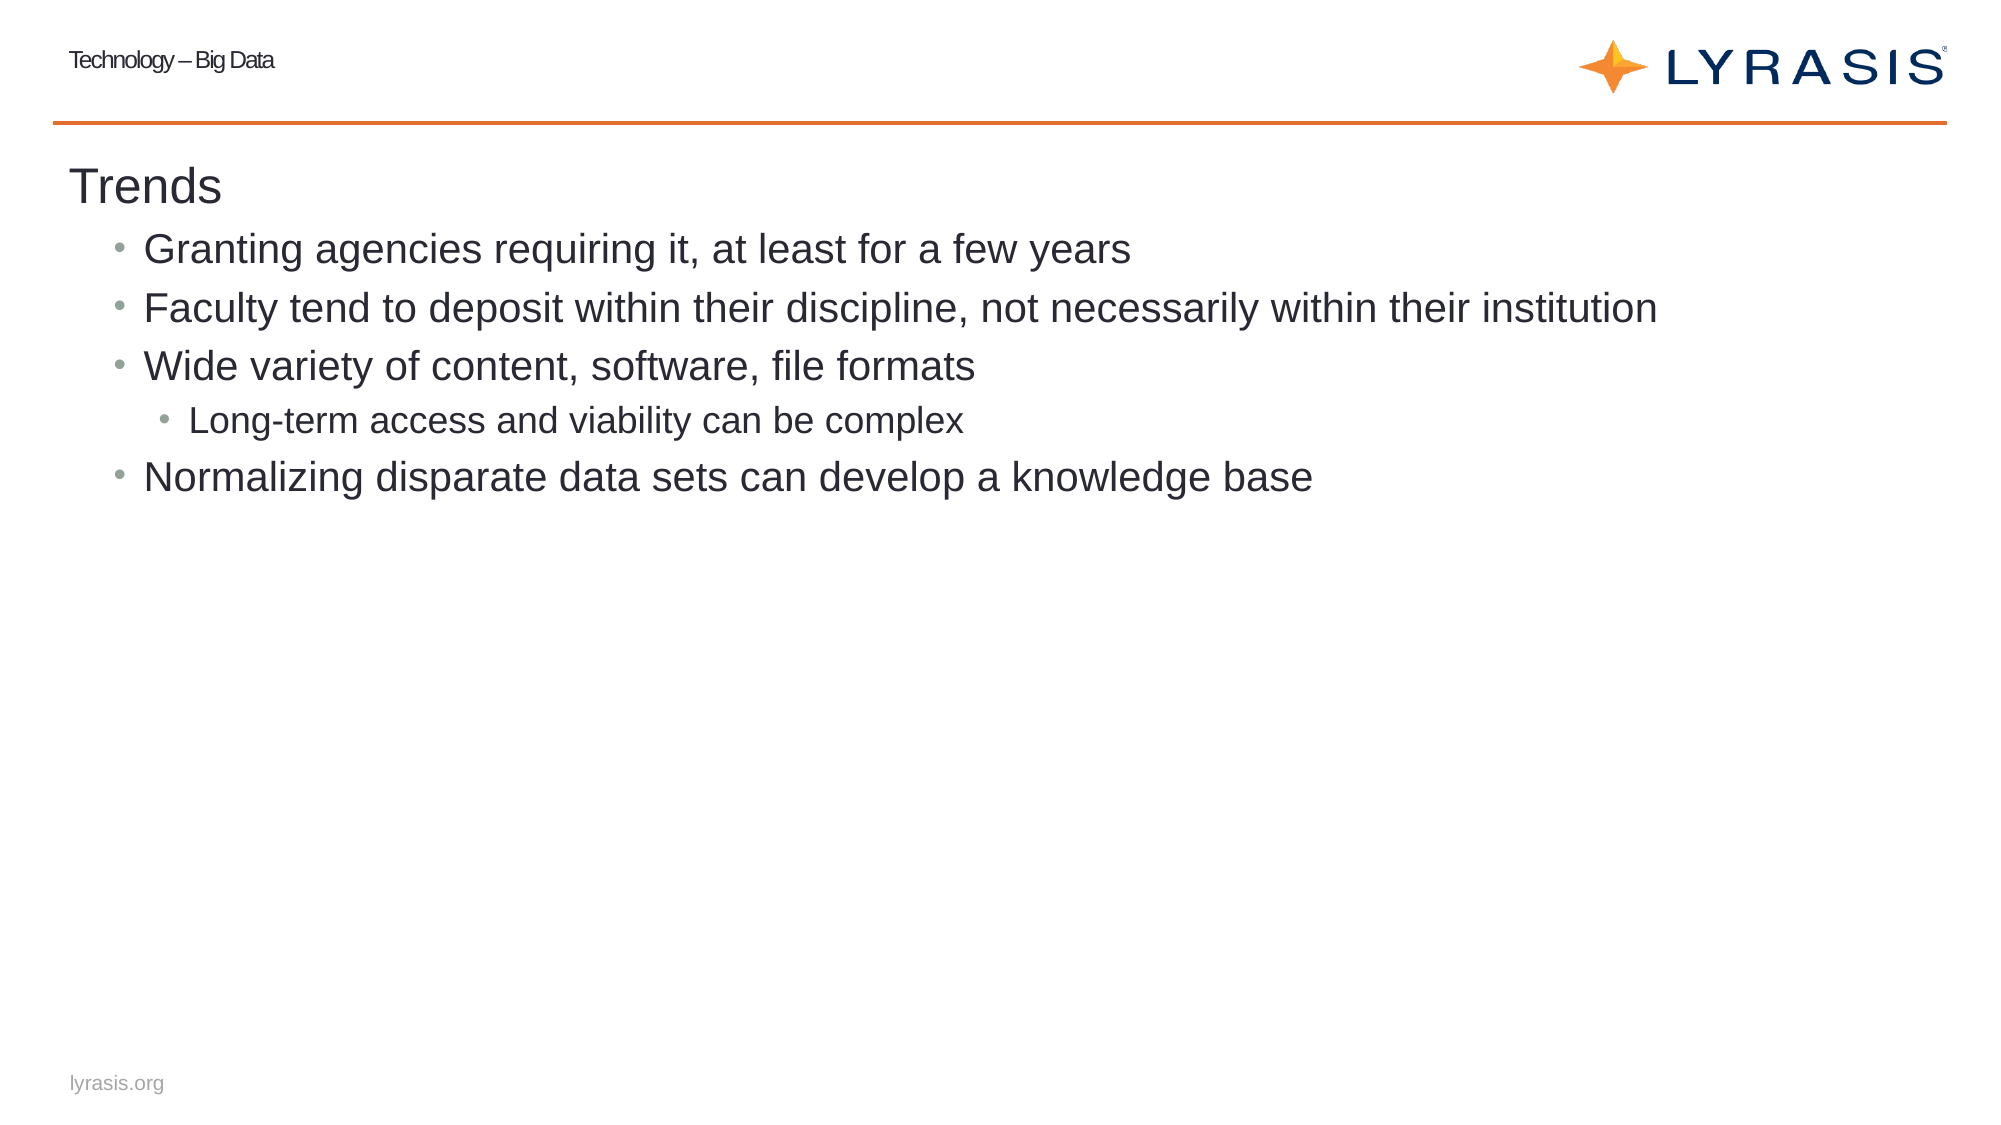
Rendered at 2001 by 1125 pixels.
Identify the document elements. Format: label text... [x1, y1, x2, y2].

title Technology – Big Data [53, 36, 1518, 111]
list Trends Granting agencies requiring it, at least for a few years Faculty tend to deposit within their discipline, not necessarily within their institution Wide variety of content, software, file formats Long-term access and viability can be complex Normalizing disparate data sets can develop a knowledge base [53, 146, 1948, 980]
